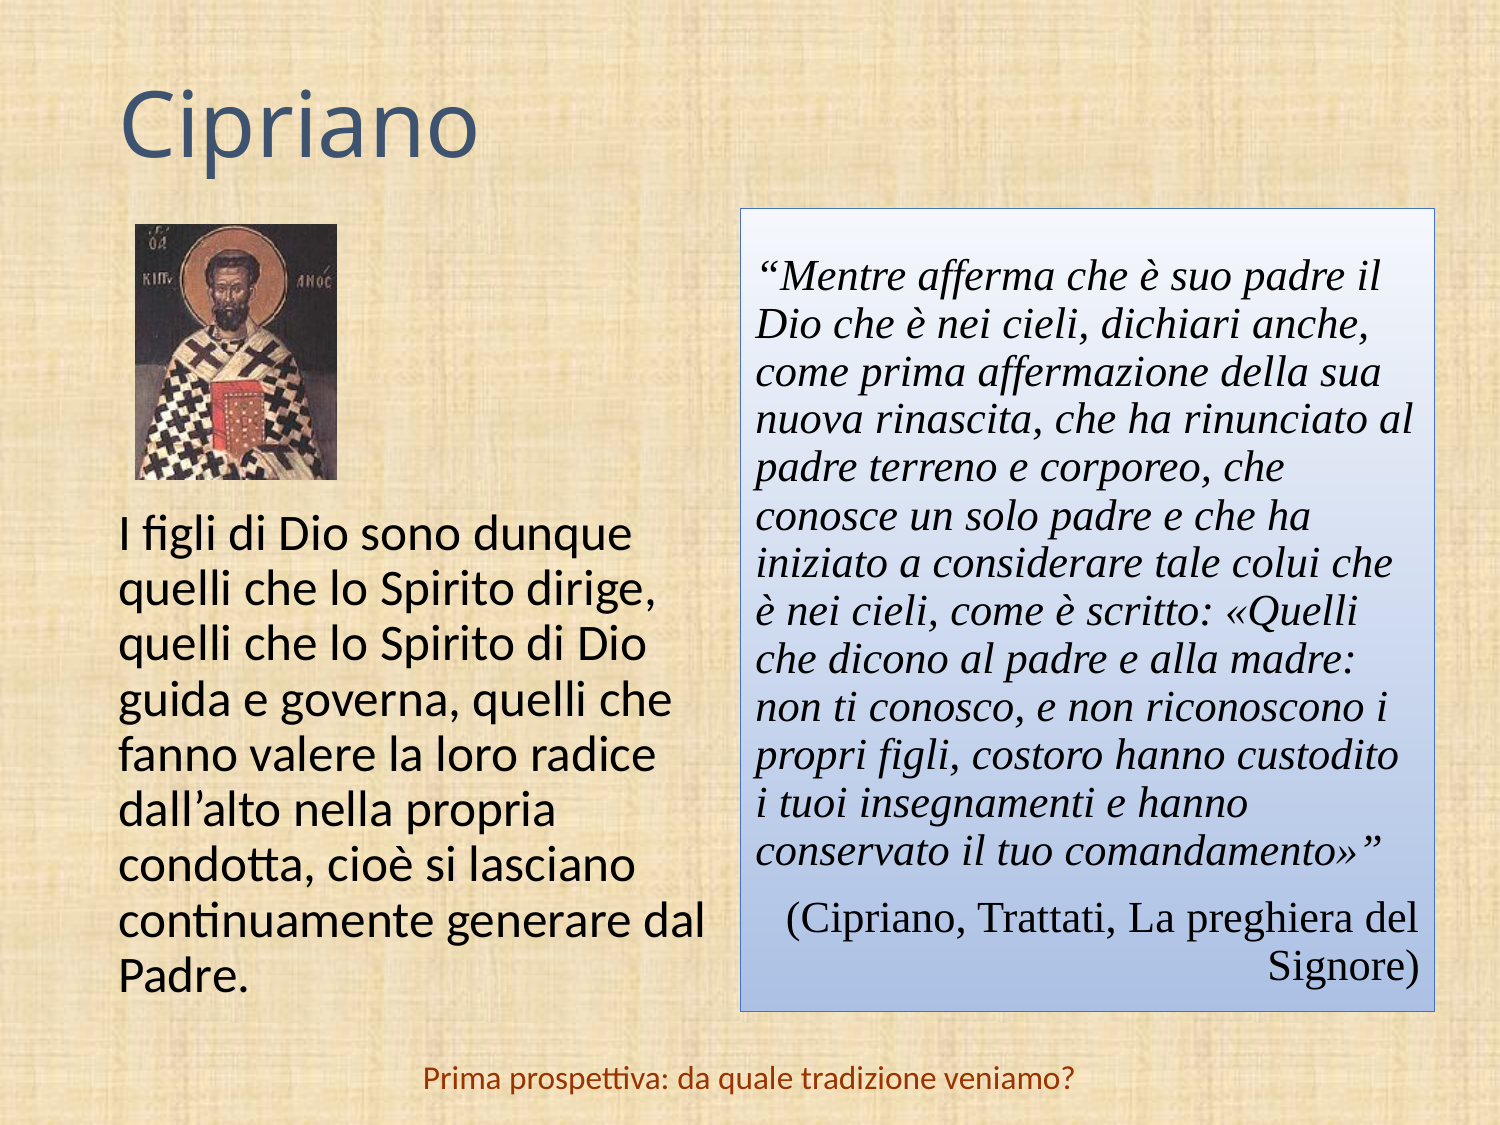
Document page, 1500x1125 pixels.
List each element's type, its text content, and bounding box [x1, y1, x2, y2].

text_box Prima prospettiva: da quale tradizione veniamo? [103, 1045, 1397, 1106]
picture [135, 224, 337, 480]
text_box “Mentre afferma che è suo padre il Dio che è nei cieli, dichiari anche, come prima affermazione della sua nuova rinascita, che ha rinunciato al padre terreno e corporeo, che conosce un solo padre e che ha iniziato a considerare tale colui che è nei cieli, come è scritto: «Quelli che dicono al padre e alla madre: non ti conosco, e non riconoscono i propri figli, costoro hanno custodito i tuoi insegnamenti e hanno conservato il tuo comandamento»” (Cipriano, Trattati, La preghiera del Signore) [740, 208, 1435, 1012]
title Cipriano [103, 19, 1397, 237]
list I figli di Dio sono dunque quelli che lo Spirito dirige, quelli che lo Spirito di Dio guida e governa, quelli che fanno valere la loro radice dall’alto nella propria condotta, cioè si lasciano continuamente generare dal Padre. [103, 498, 740, 1012]
